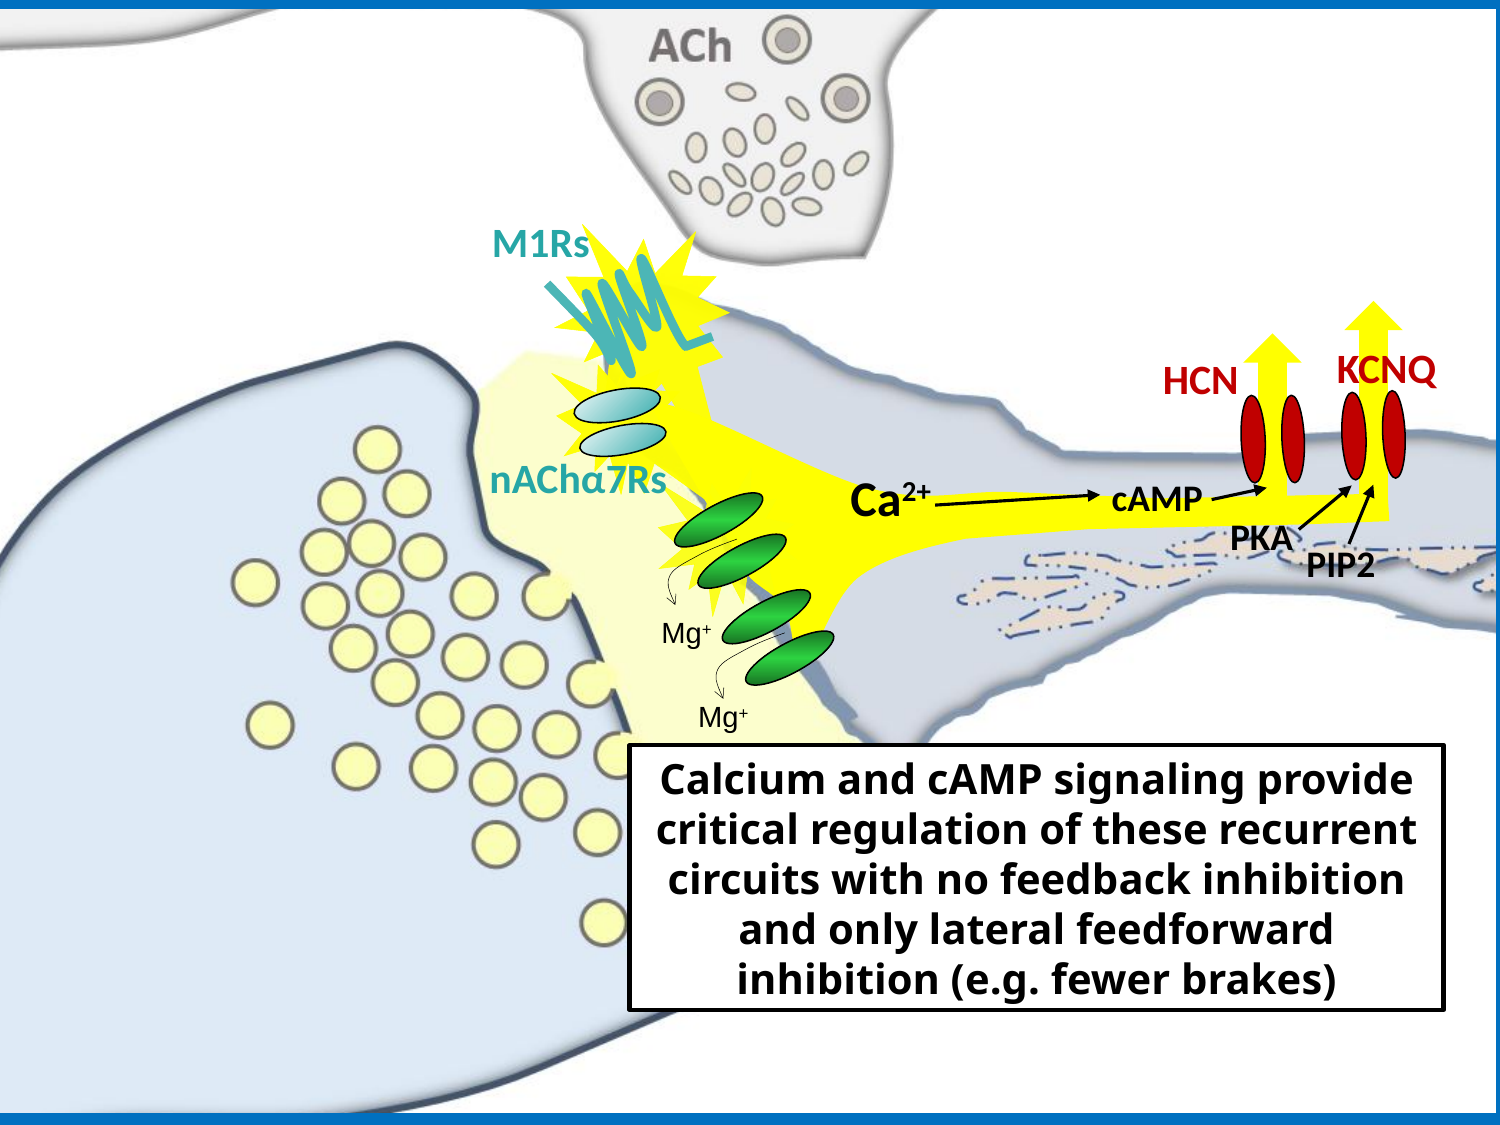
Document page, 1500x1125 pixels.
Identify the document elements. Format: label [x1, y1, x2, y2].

text_box [1348, 484, 1374, 544]
text_box [1211, 487, 1267, 500]
text_box [716, 601, 840, 674]
text_box [1225, 407, 1320, 471]
text_box [934, 494, 1101, 506]
text_box [1325, 403, 1422, 467]
text_box [669, 504, 792, 577]
text_box [1298, 485, 1348, 530]
text_box [573, 389, 667, 455]
picture [0, 0, 1500, 1125]
